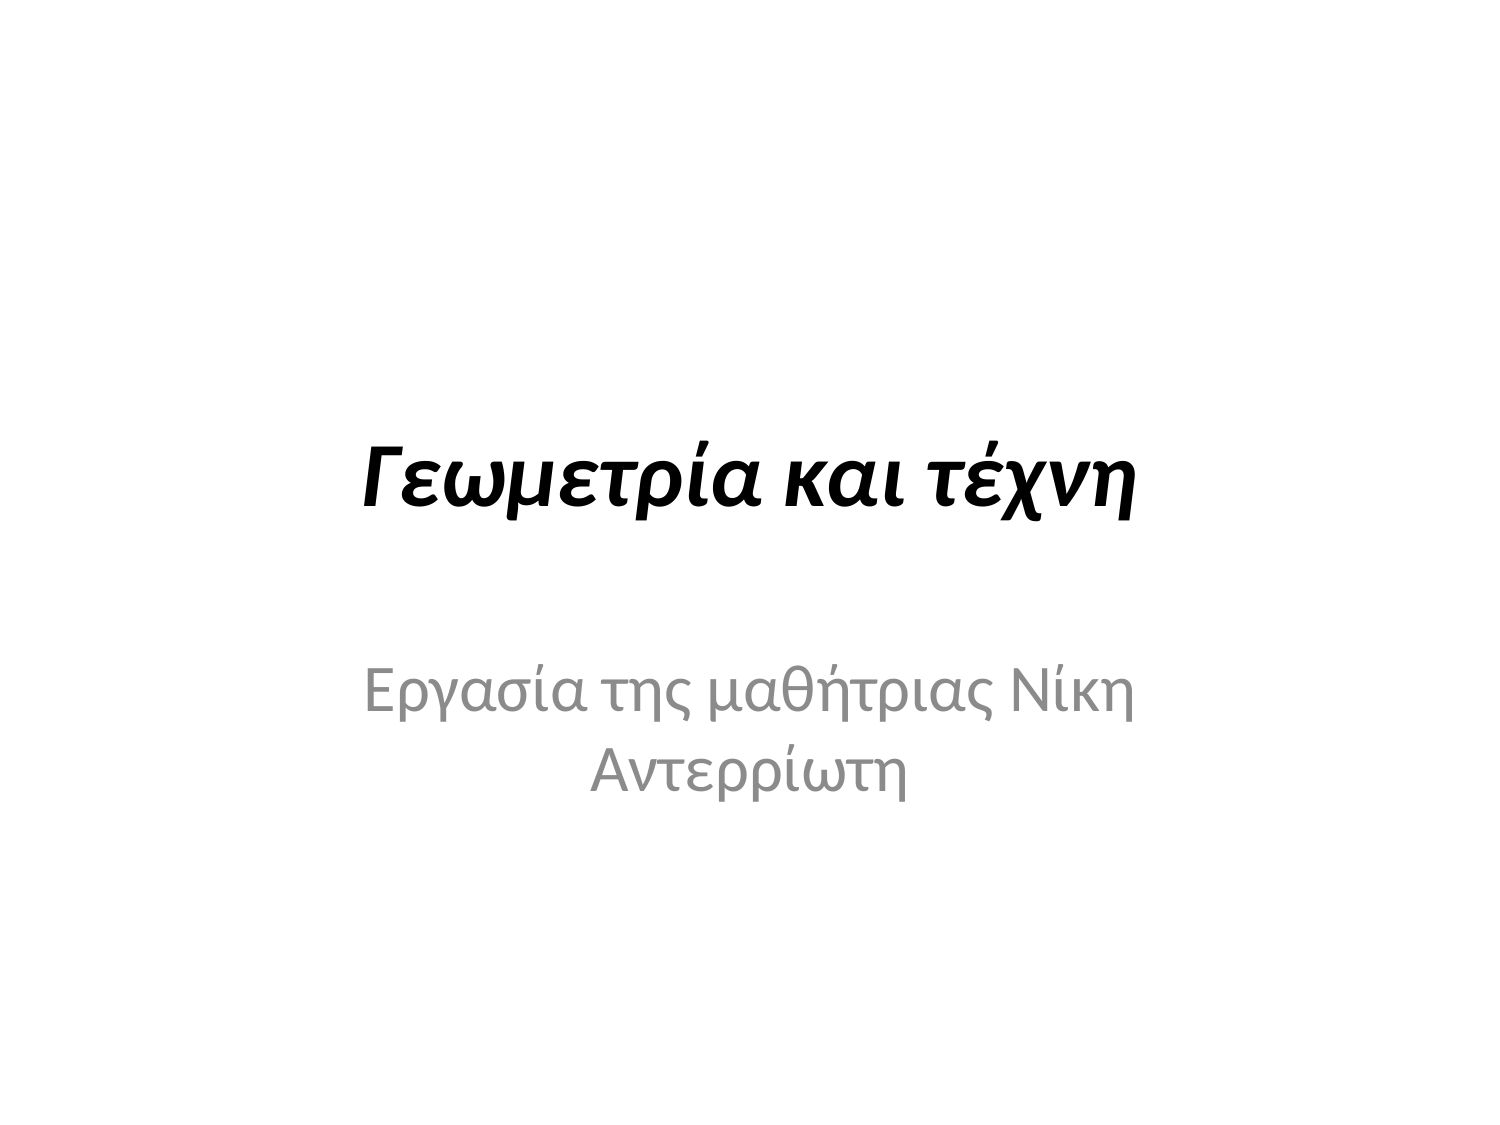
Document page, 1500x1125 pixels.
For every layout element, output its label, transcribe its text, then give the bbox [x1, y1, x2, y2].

title Γεωμετρία και τέχνη [112, 349, 1388, 591]
subtitle Εργασία της μαθήτριας Νίκη Αντερρίωτη [225, 637, 1275, 925]
